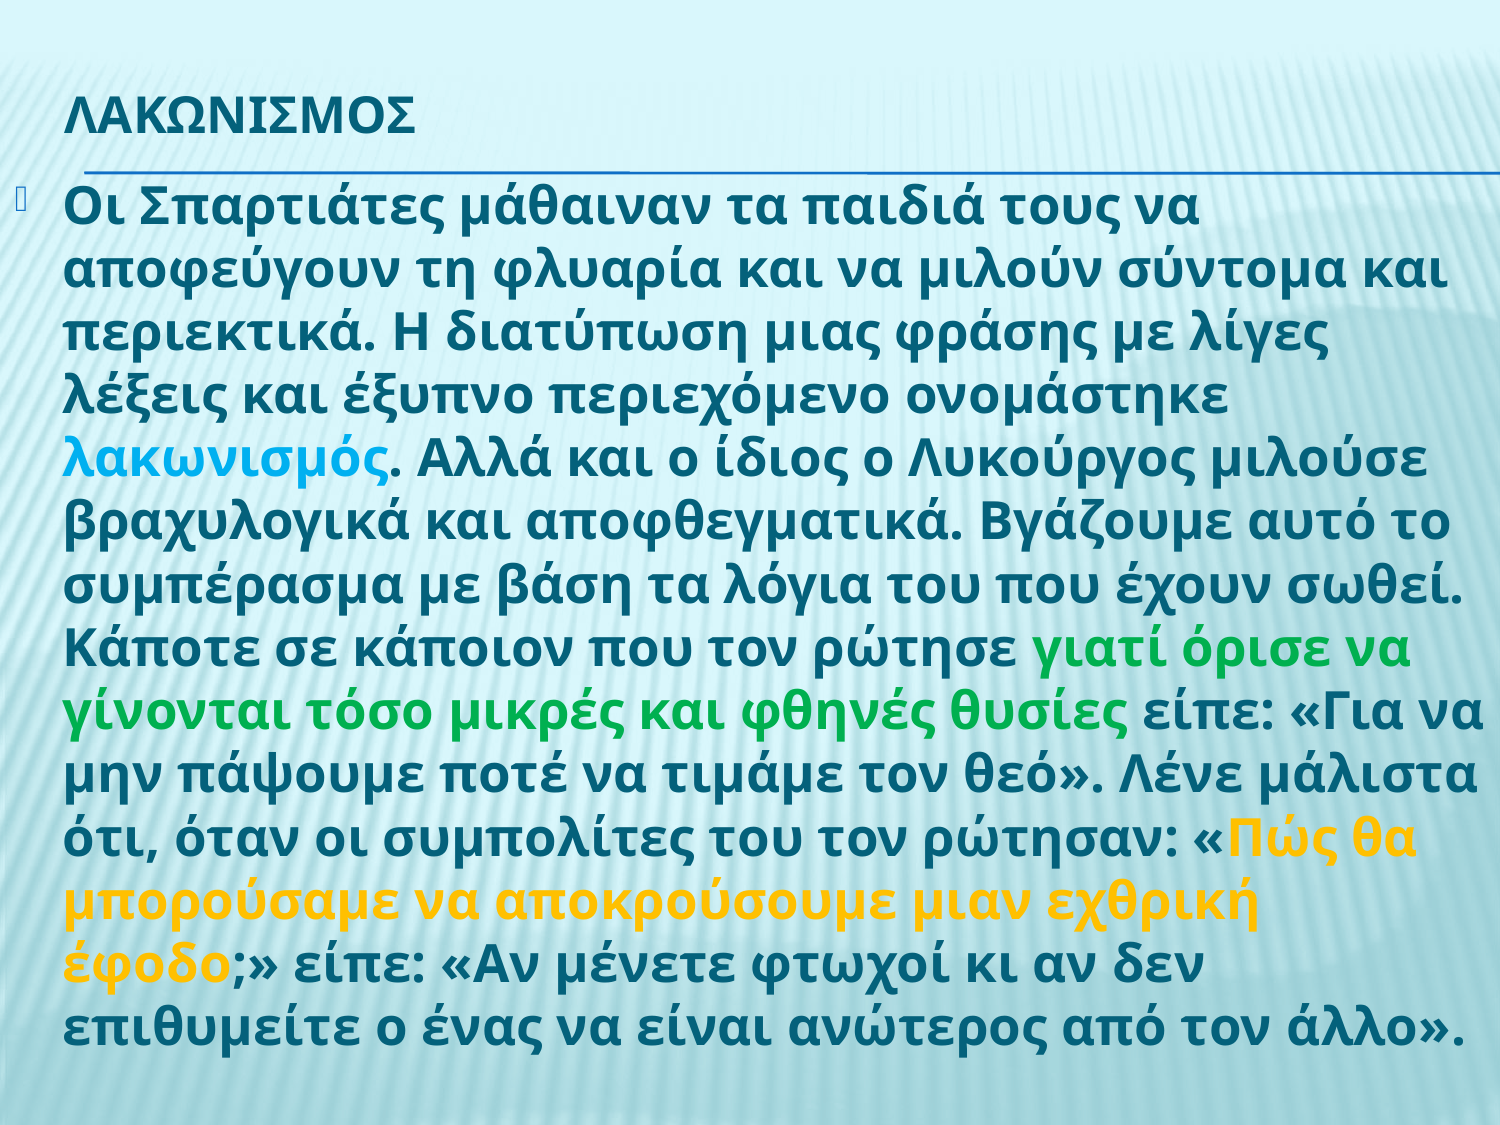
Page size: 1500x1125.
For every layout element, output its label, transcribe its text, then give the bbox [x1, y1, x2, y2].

title ΛΑΚΩΝΙΣΜΟΣ [50, 75, 1475, 164]
list Οι Σπαρτιάτες μάθαιναν τα παιδιά τους να αποφεύγουν τη φλυαρία και να μιλούν σύντομα και περιεκτικά. Η διατύπωση μιας φράσης με λίγες λέξεις και έξυπνο περιεχόμενο ονομάστηκε λακωνισμός. Αλλά και ο ίδιος ο Λυκούργος μιλούσε βραχυλογικά και αποφθεγματικά. Βγάζουμε αυτό το συμπέρασμα με βάση τα λόγια του που έχουν σωθεί. Κάποτε σε κάποιον που τον ρώτησε γιατί όρισε να γίνονται τόσο μικρές και φθηνές θυσίες είπε: «Για να μην πάψουμε ποτέ να τιμάμε τον θεό». Λένε μάλιστα ότι, όταν οι συμπολίτες του τον ρώτησαν: «Πώς θα μπορούσαμε να αποκρούσουμε μιαν εχθρική έφοδο;» είπε: «Αν μένετε φτωχοί κι αν δεν επιθυμείτε ο ένας να είναι ανώτερος από τον άλλο». [0, 164, 1500, 1125]
